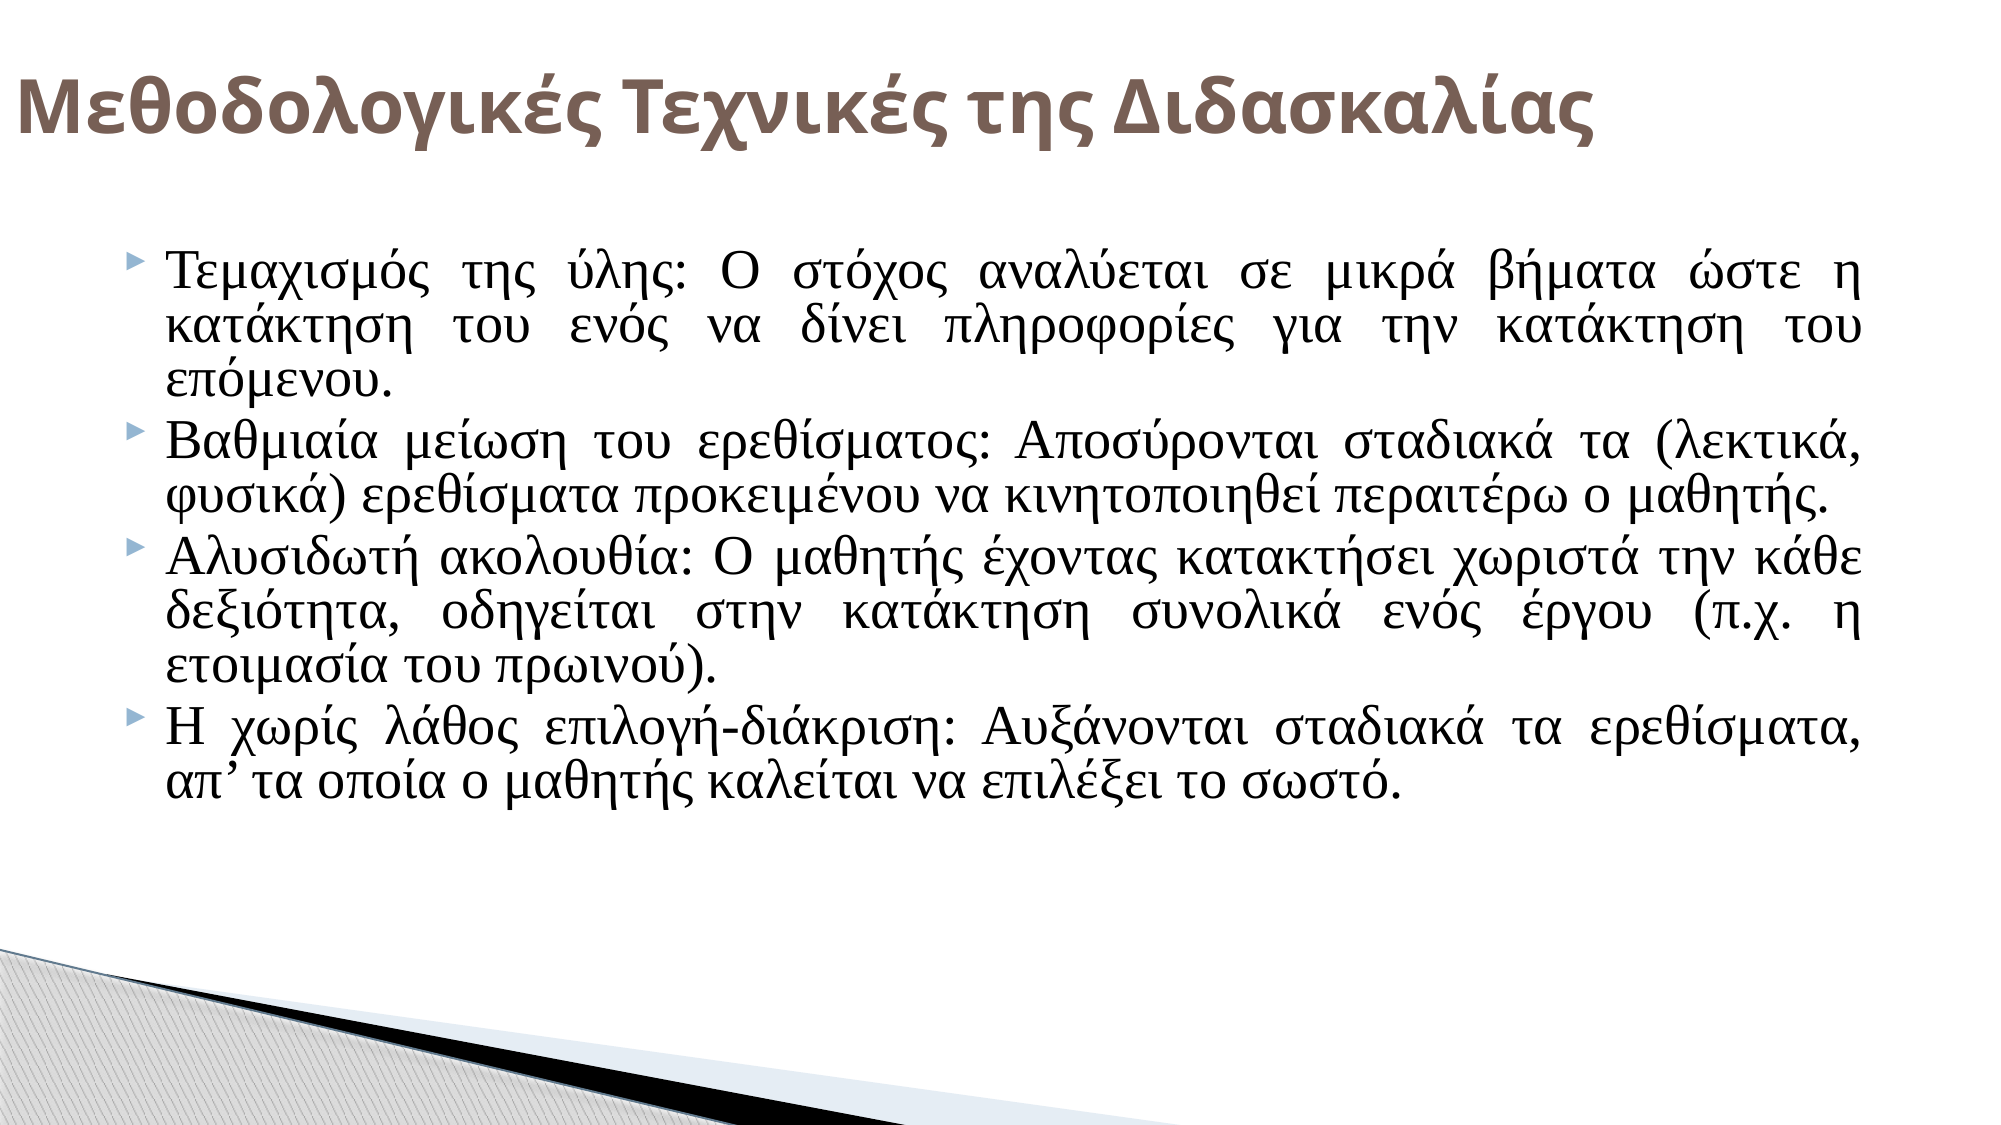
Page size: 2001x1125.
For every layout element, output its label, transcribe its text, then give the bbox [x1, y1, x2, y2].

title Μεθοδολογικές Τεχνικές της Διδασκαλίας [0, 50, 1696, 157]
list Τεμαχισμός της ύλης: Ο στόχος αναλύεται σε μικρά βήματα ώστε η κατάκτηση του ενός να δίνει πληροφορίες για την κατάκτηση του επόμενου. Βαθμιαία μείωση του ερεθίσματος: Αποσύρονται σταδιακά τα (λεκτικά, φυσικά) ερεθίσματα προκειμένου να κινητοποιηθεί περαιτέρω ο μαθητής. Αλυσιδωτή ακολουθία: Ο μαθητής έχοντας κατακτήσει χωριστά την κάθε δεξιότητα, οδηγείται στην κατάκτηση συνολικά ενός έργου (π.χ. η ετοιμασία του πρωινού). Η χωρίς λάθος επιλογή-διάκριση: Αυξάνονται σταδιακά τα ερεθίσματα, απ’ τα οποία ο μαθητής καλείται να επιλέξει το σωστό. [90, 237, 1879, 1077]
